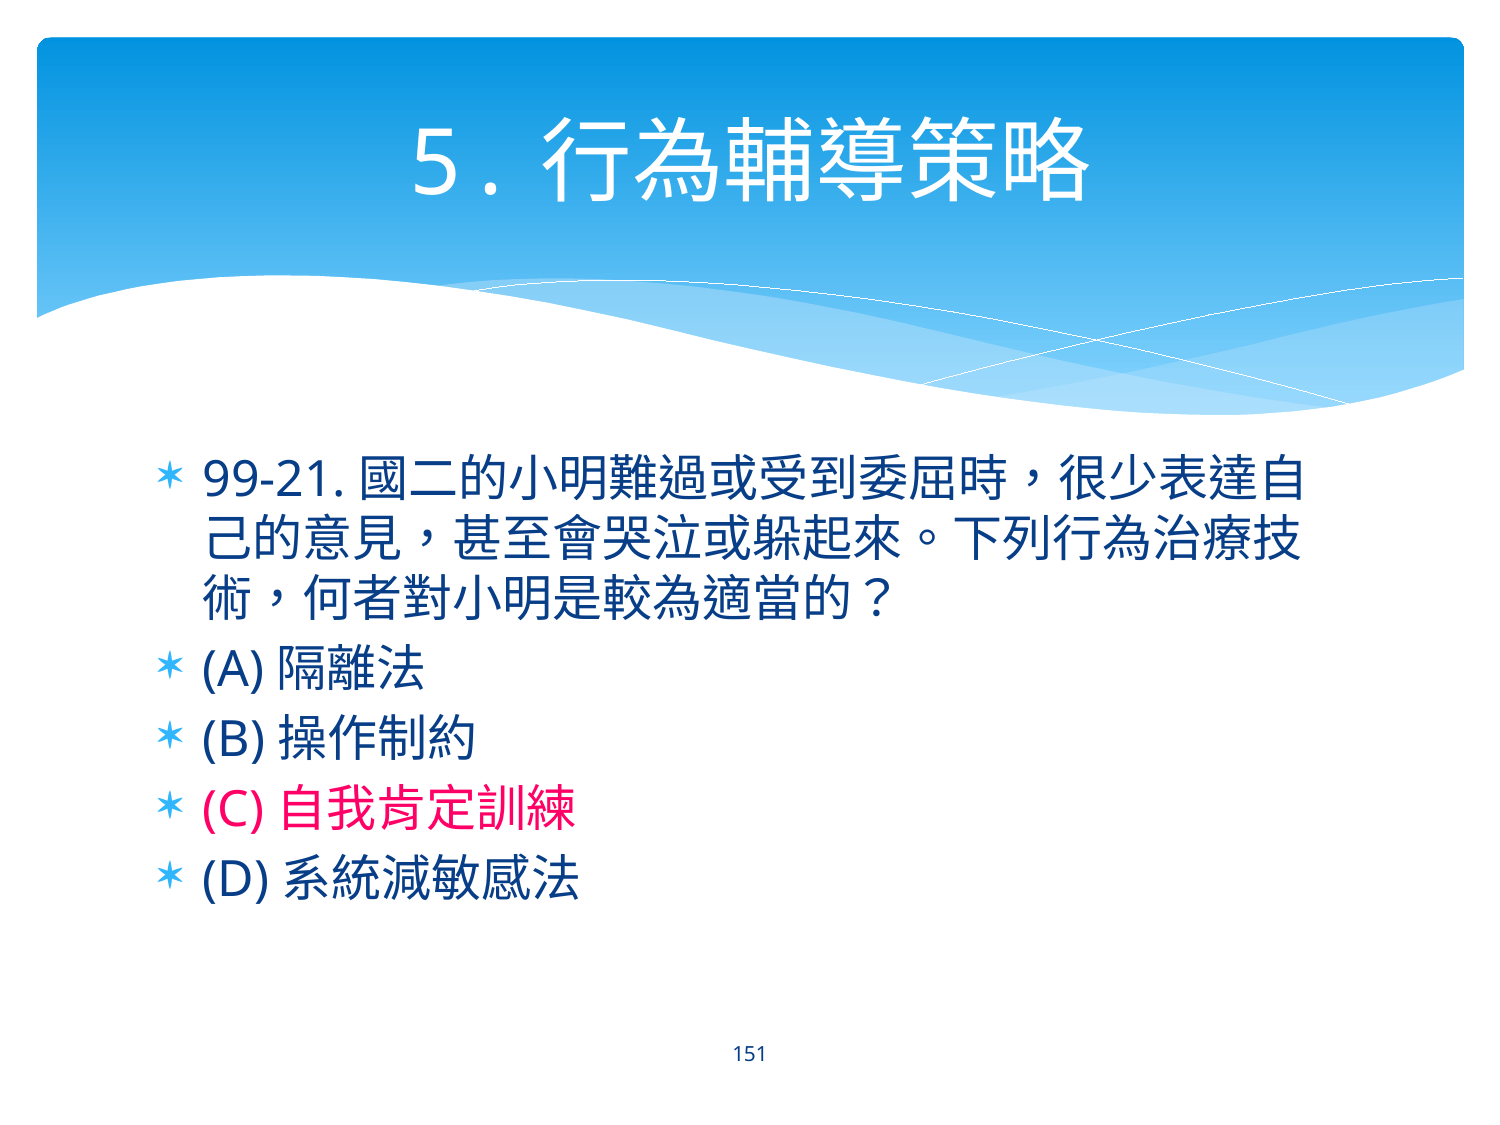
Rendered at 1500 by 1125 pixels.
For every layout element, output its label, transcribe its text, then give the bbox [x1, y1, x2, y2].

title 5.行為輔導策略 [74, 55, 1426, 262]
list 99-21.國二的小明難過或受到委屈時，很少表達自己的意見，甚至會哭泣或躲起來。下列行為治療技術，何者對小明是較為適當的？ (A)隔離法 (B)操作制約 (C)自我肯定訓練 (D)系統減敏感法 [142, 438, 1359, 1006]
slide_number 151 [654, 1025, 846, 1086]
